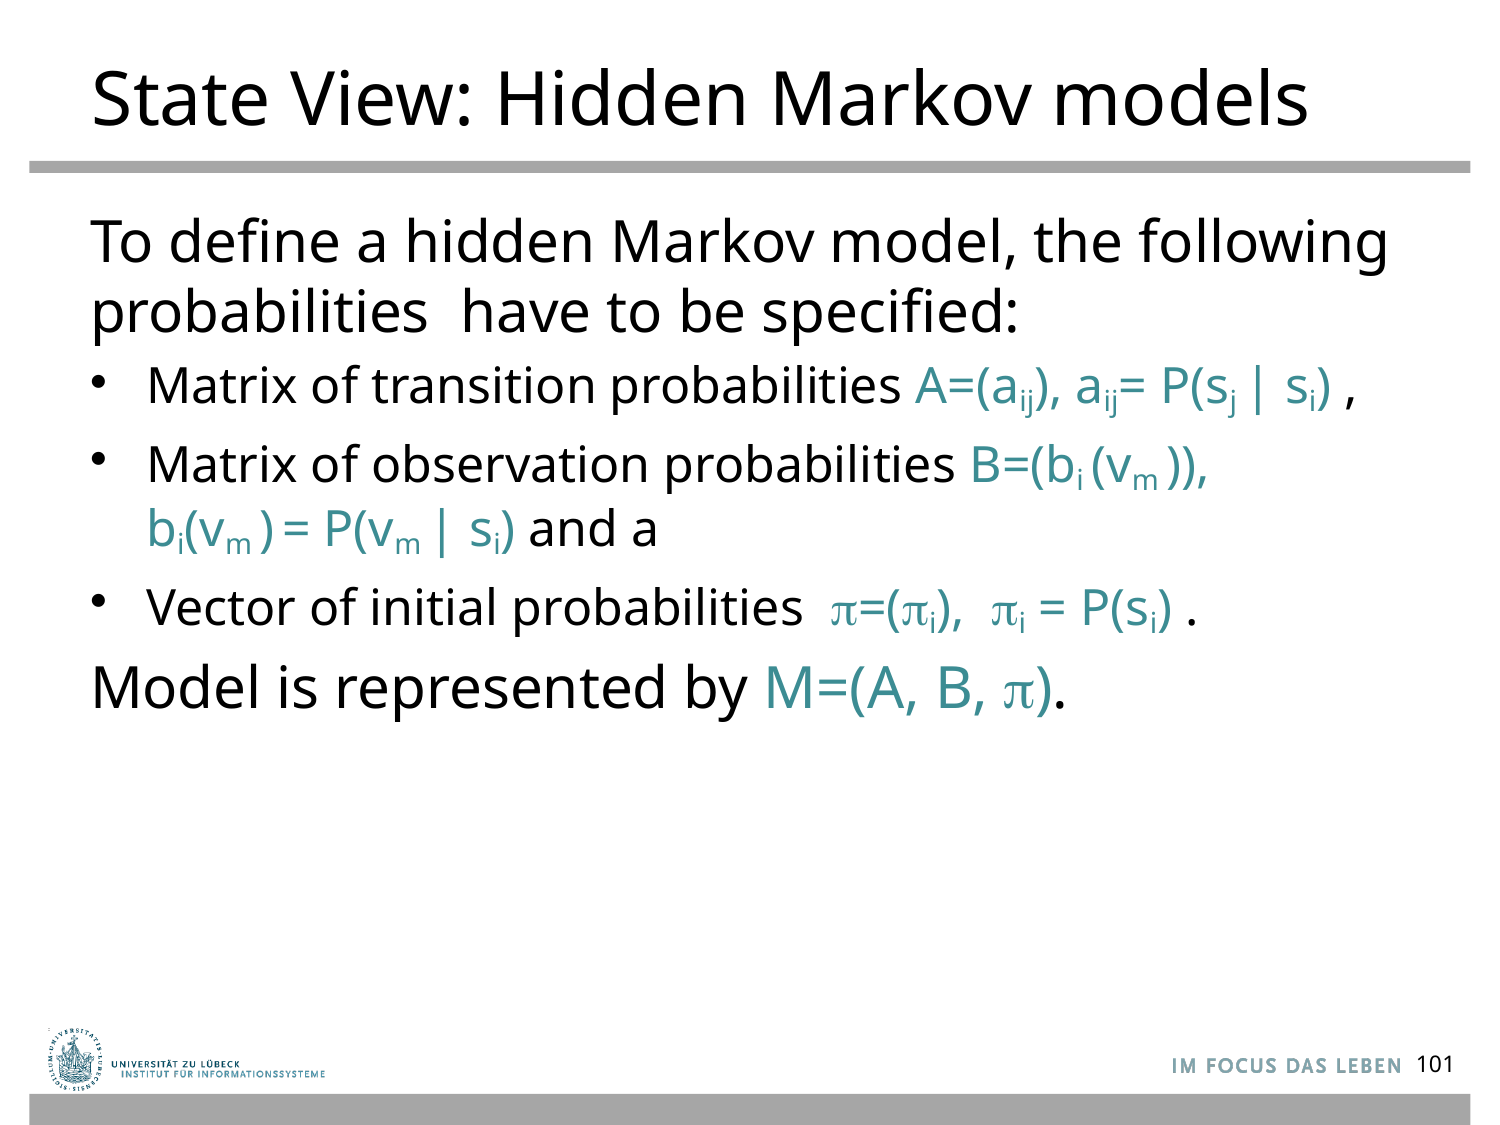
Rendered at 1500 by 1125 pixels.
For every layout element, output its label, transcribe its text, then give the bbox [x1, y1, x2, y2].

picture [1173, 1058, 1305, 1073]
title State View: Hidden Markov models [76, 42, 1427, 126]
slide_number 101 [1305, 1050, 1471, 1083]
list To define a hidden Markov model, the following probabilities have to be specified: Matrix of transition probabilities A=(aij), aij= P(sj | si) , Matrix of observation probabilities B=(bi (vm )), bi(vm ) = P(vm | si) and a Vector of initial probabilities =(i), i = P(si) . Model is represented by M=(A, B, ). [75, 196, 1425, 1012]
